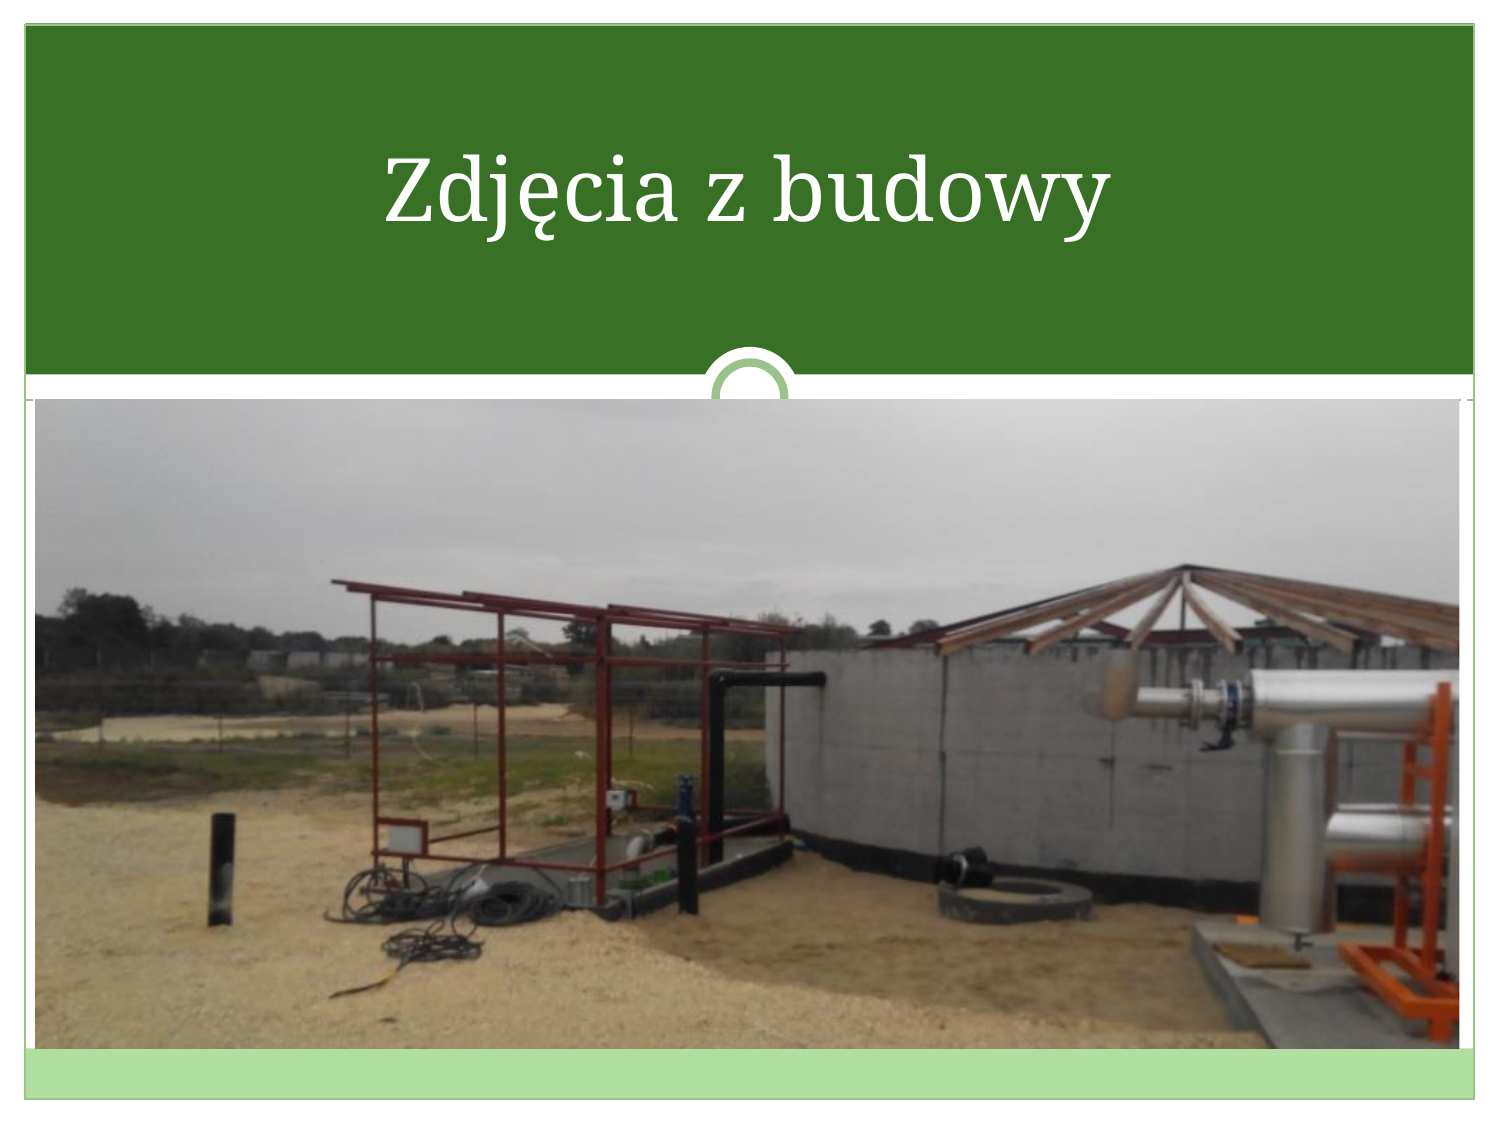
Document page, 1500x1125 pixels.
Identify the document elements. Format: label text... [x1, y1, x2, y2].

picture [34, 399, 1460, 1049]
title Zdjęcia z budowy [35, 39, 1460, 335]
